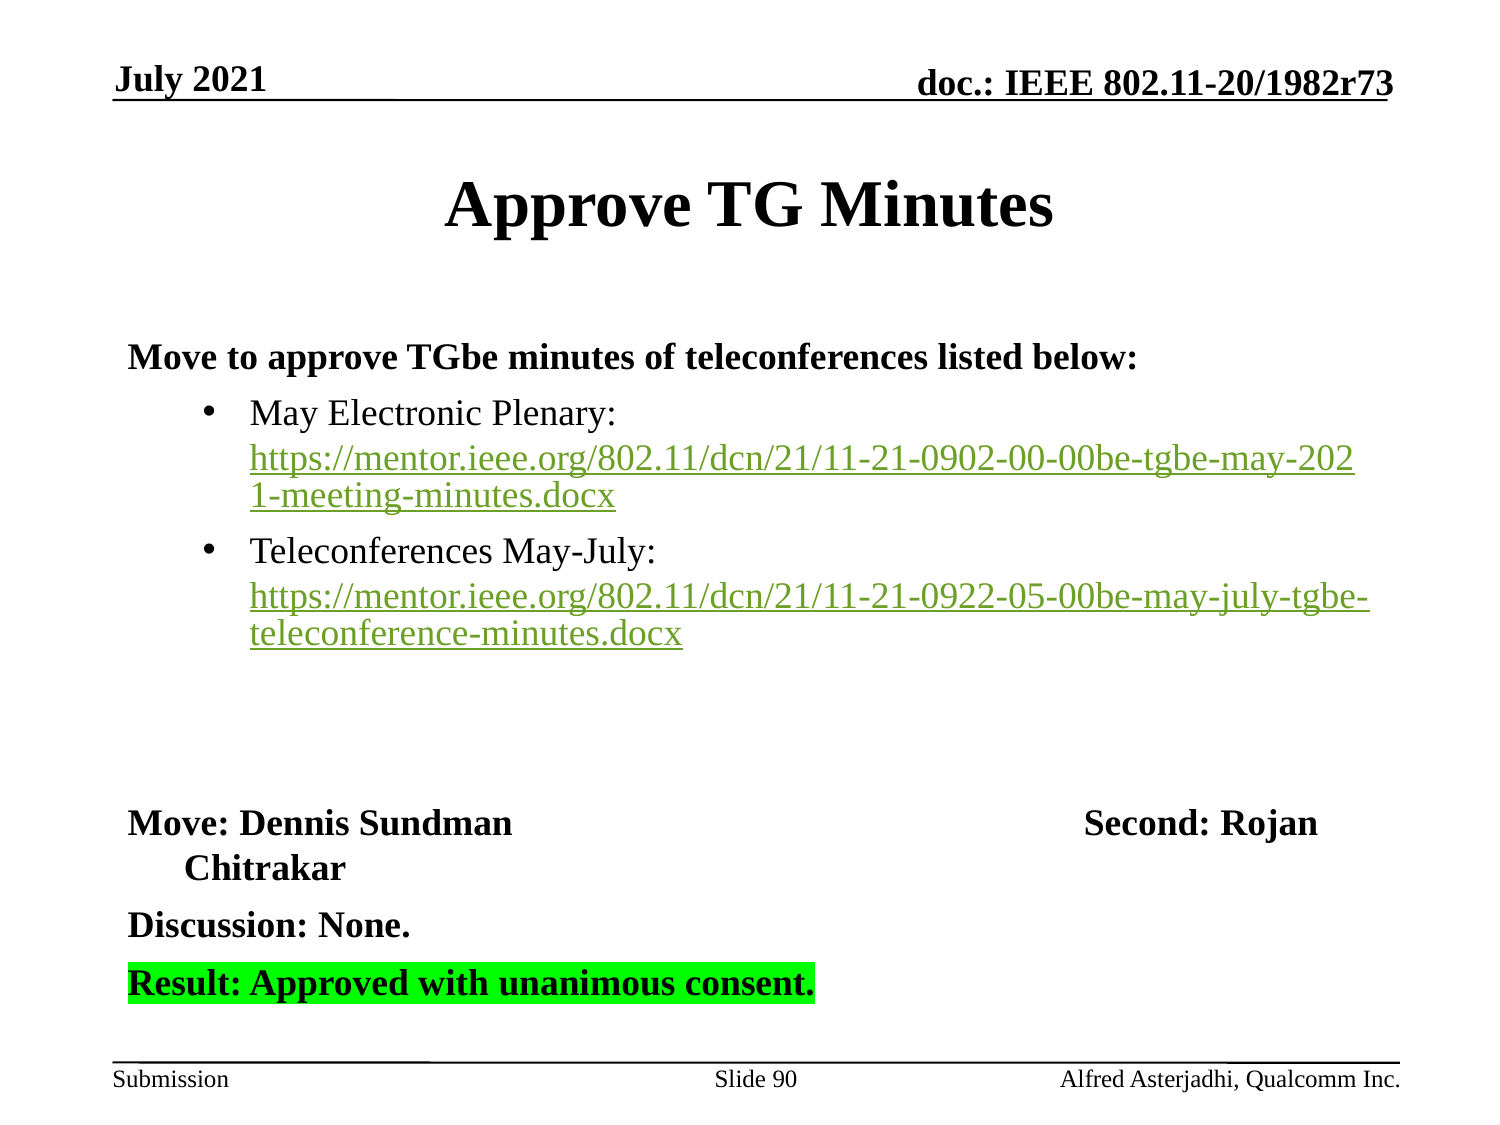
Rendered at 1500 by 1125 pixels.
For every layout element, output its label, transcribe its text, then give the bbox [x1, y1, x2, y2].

footer Alfred Asterjadhi, Qualcomm Inc. [878, 1061, 1402, 1093]
list Move to approve TGbe minutes of teleconferences listed below: May Electronic Plenary: https://mentor.ieee.org/802.11/dcn/21/11-21-0902-00-00be-tgbe-may-2021-meeting-minutes.docx Teleconferences May-July: https://mentor.ieee.org/802.11/dcn/21/11-21-0922-05-00be-may-july-tgbe-teleconference-minutes.docx Move: Dennis Sundman Second: Rojan Chitrakar Discussion: None. Result: Approved with unanimous consent. [112, 324, 1388, 1000]
title Approve TG Minutes [112, 112, 1388, 288]
slide_number Slide 90 [712, 1061, 800, 1123]
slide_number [114, 54, 423, 100]
